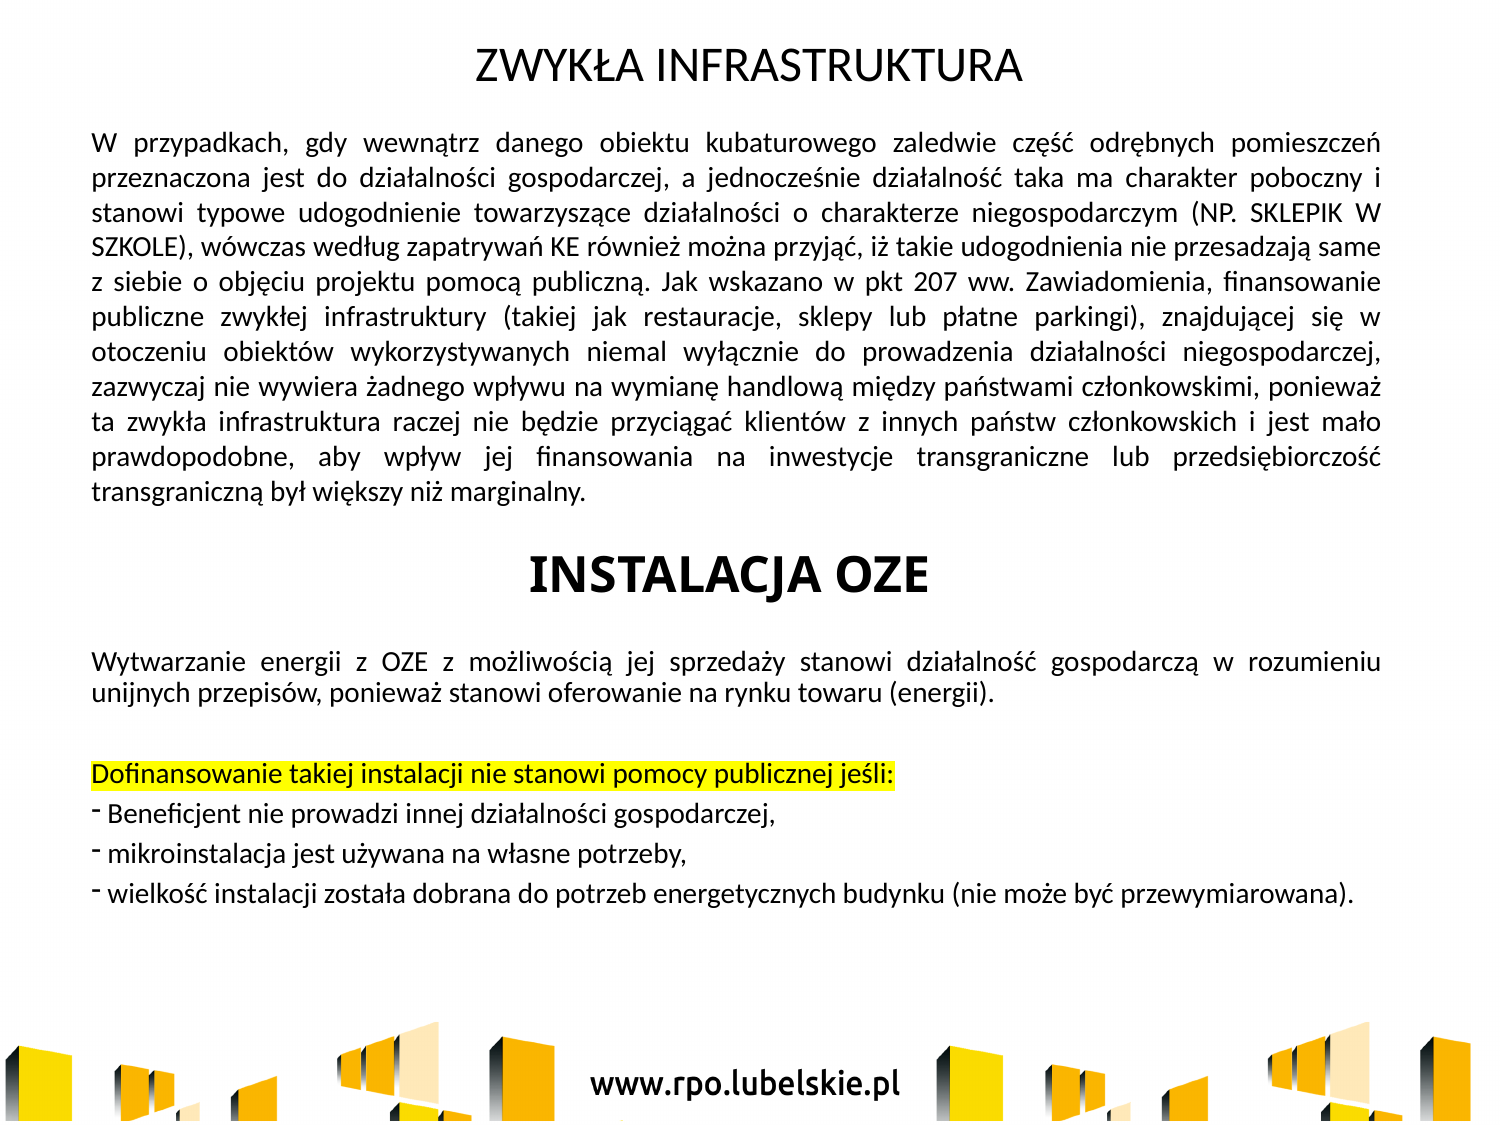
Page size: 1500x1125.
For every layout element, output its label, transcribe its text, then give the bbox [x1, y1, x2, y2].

picture [0, 0, 1500, 1125]
title ZWYKŁA INFRASTRUKTURA [103, 19, 1397, 112]
text_box W przypadkach, gdy wewnątrz danego obiektu kubaturowego zaledwie część odrębnych pomieszczeń przeznaczona jest do działalności gospodarczej, a jednocześnie działalność taka ma charakter poboczny i stanowi typowe udogodnienie towarzyszące działalności o charakterze niegospodarczym (NP. SKLEPIK W SZKOLE), wówczas według zapatrywań KE również można przyjąć, iż takie udogodnienia nie przesadzają same z siebie o objęciu projektu pomocą publiczną. Jak wskazano w pkt 207 ww. Zawiadomienia, finansowanie publiczne zwykłej infrastruktury (takiej jak restauracje, sklepy lub płatne parkingi), znajdującej się w otoczeniu obiektów wykorzystywanych niemal wyłącznie do prowadzenia działalności niegospodarczej, zazwyczaj nie wywiera żadnego wpływu na wymianę handlową między państwami członkowskimi, ponieważ ta zwykła infrastruktura raczej nie będzie przyciągać klientów z innych państw członkowskich i jest mało prawdopodobne, aby wpływ jej finansowania na inwestycje transgraniczne lub przedsiębiorczość transgraniczną był większy niż marginalny. INSTALACJA OZE Wytwarzanie energii z OZE z możliwością jej sprzedaży stanowi działalność gospodarczą w rozumieniu unijnych przepisów, ponieważ stanowi oferowanie na rynku towaru (energii). Dofinansowanie takiej instalacji nie stanowi pomocy publicznej jeśli: Beneficjent nie prowadzi innej działalności gospodarczej, mikroinstalacja jest używana na własne potrzeby, wielkość instalacji została dobrana do potrzeb energetycznych budynku (nie może być przewymiarowana). [76, 115, 1397, 953]
